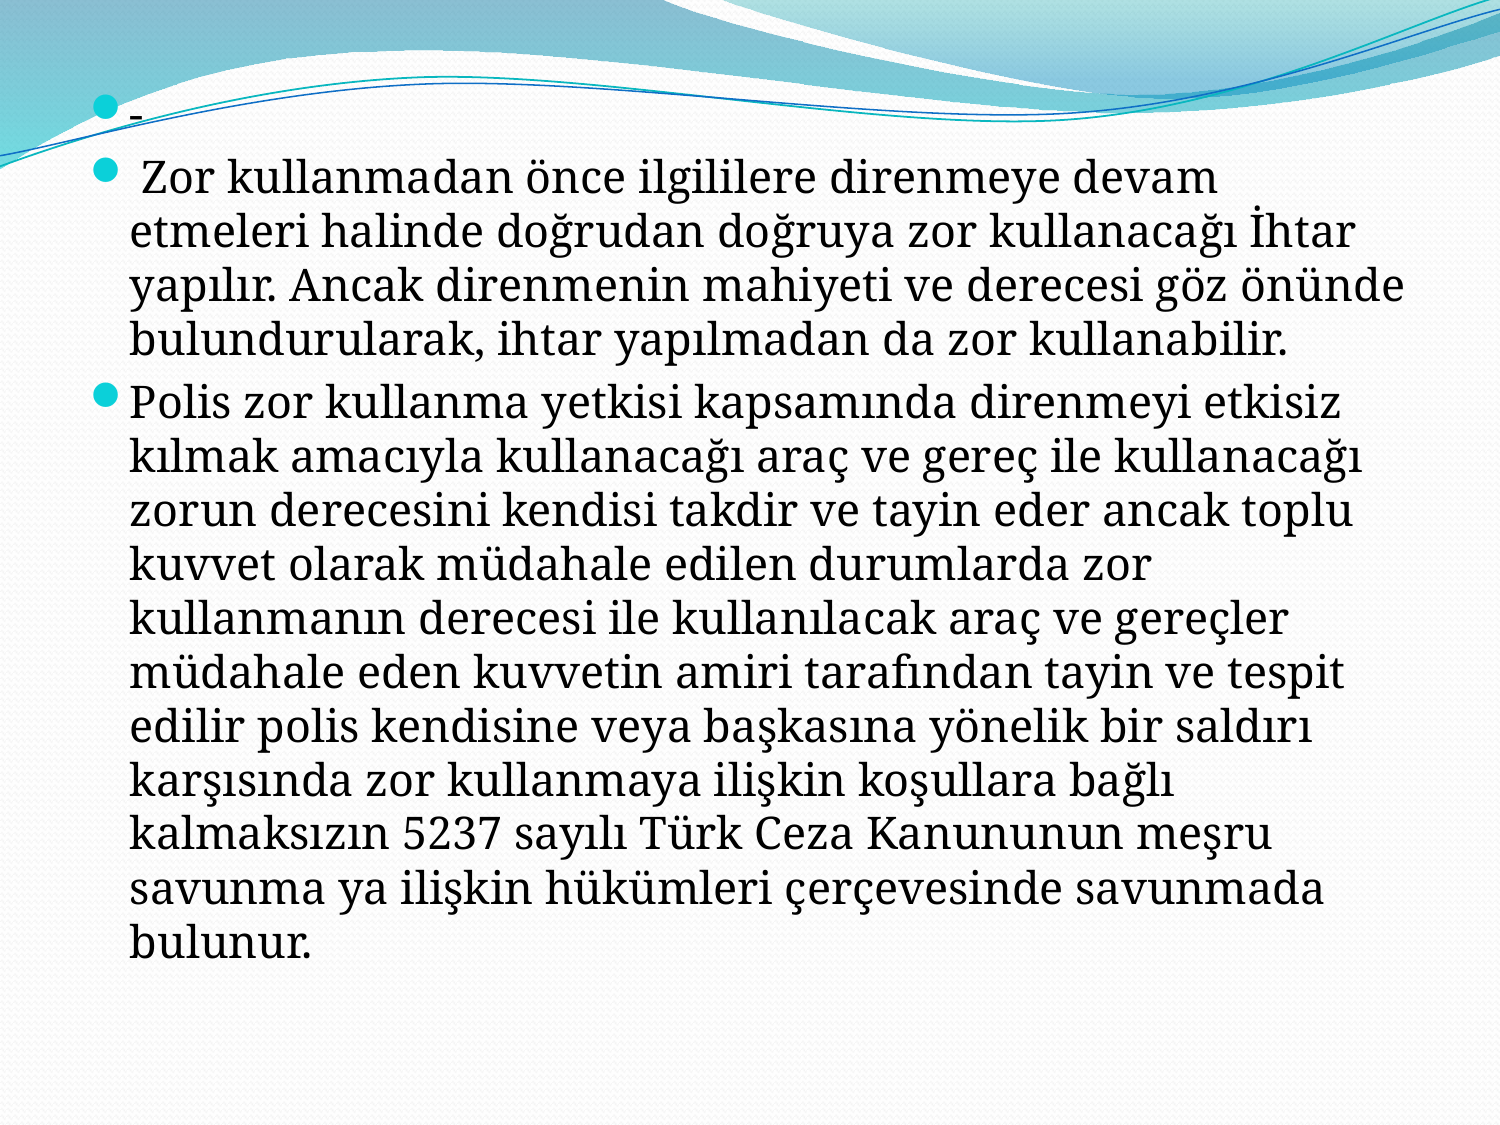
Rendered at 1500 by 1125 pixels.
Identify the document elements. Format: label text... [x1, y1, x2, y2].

list - Zor kullanmadan önce ilgililere direnmeye devam etmeleri halinde doğrudan doğruya zor kullanacağı İhtar yapılır. Ancak direnmenin mahiyeti ve derecesi göz önünde bulundurularak, ihtar yapılmadan da zor kullanabilir. Polis zor kullanma yetkisi kapsamında direnmeyi etkisiz kılmak amacıyla kullanacağı araç ve gereç ile kullanacağı zorun derecesini kendisi takdir ve tayin eder ancak toplu kuvvet olarak müdahale edilen durumlarda zor kullanmanın derecesi ile kullanılacak araç ve gereçler müdahale eden kuvvetin amiri tarafından tayin ve tespit edilir polis kendisine veya başkasına yönelik bir saldırı karşısında zor kullanmaya ilişkin koşullara bağlı kalmaksızın 5237 sayılı Türk Ceza Kanununun meşru savunma ya ilişkin hükümleri çerçevesinde savunmada bulunur. [75, 78, 1425, 1038]
